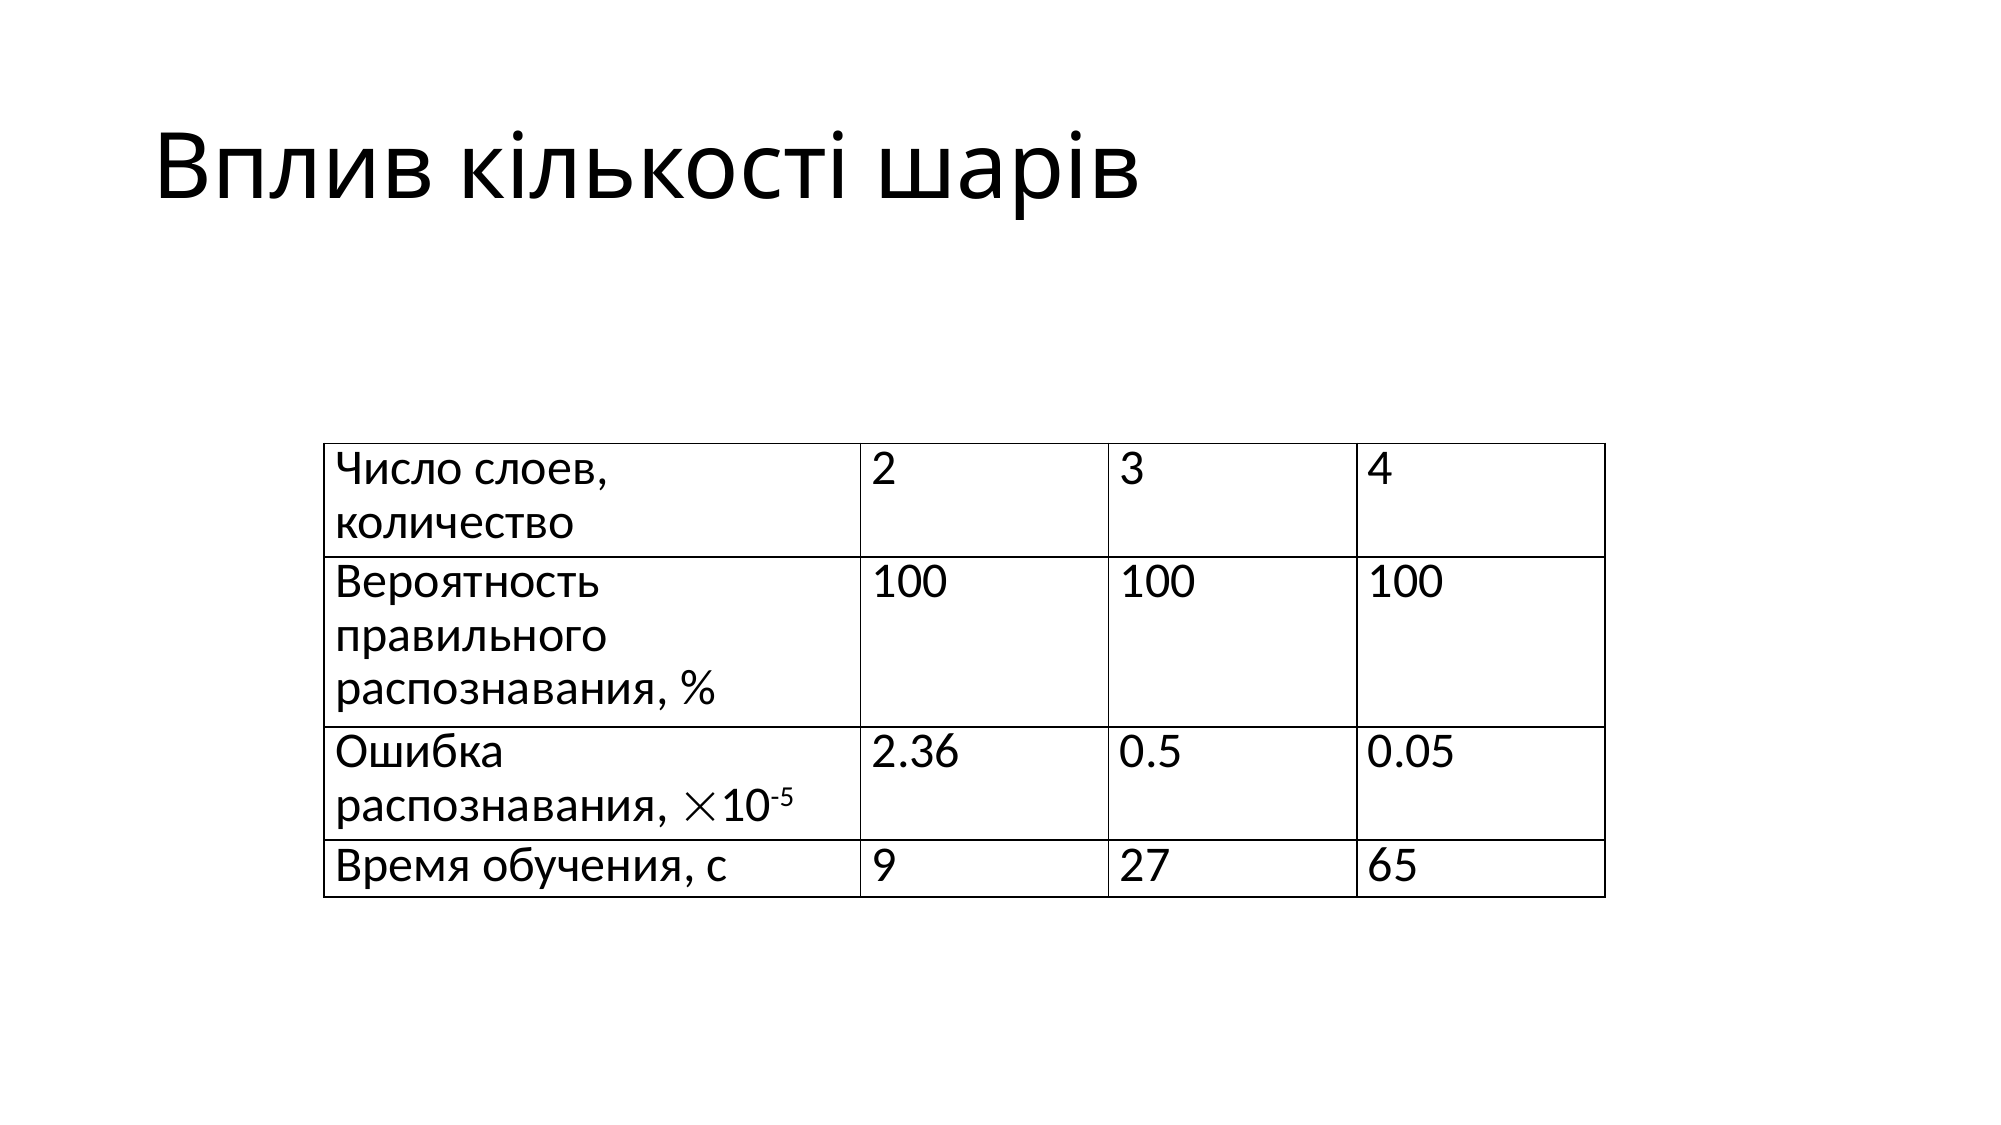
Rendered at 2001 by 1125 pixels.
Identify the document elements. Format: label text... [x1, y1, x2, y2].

table_header 4 [1358, 444, 1604, 556]
table_cell Ошибка распознавания, 10-5 [325, 728, 860, 839]
table_header Число слоев, количество [325, 444, 860, 556]
table_cell 27 [1109, 841, 1356, 896]
table_cell 0.5 [1109, 728, 1356, 839]
title Вплив кількості шарів [137, 59, 1863, 278]
table_cell 2.36 [861, 728, 1108, 839]
table_cell 65 [1358, 841, 1604, 896]
table_cell 0.05 [1358, 728, 1604, 839]
table_cell 100 [1358, 558, 1604, 726]
table_cell Время обучения, c [325, 841, 860, 896]
table_header 3 [1109, 444, 1356, 556]
table_cell 100 [1109, 558, 1356, 726]
table_cell 100 [861, 558, 1108, 726]
table_cell 9 [861, 841, 1108, 896]
table_header 2 [861, 444, 1108, 556]
table_cell Вероятность правильного распознавания, % [325, 558, 860, 726]
